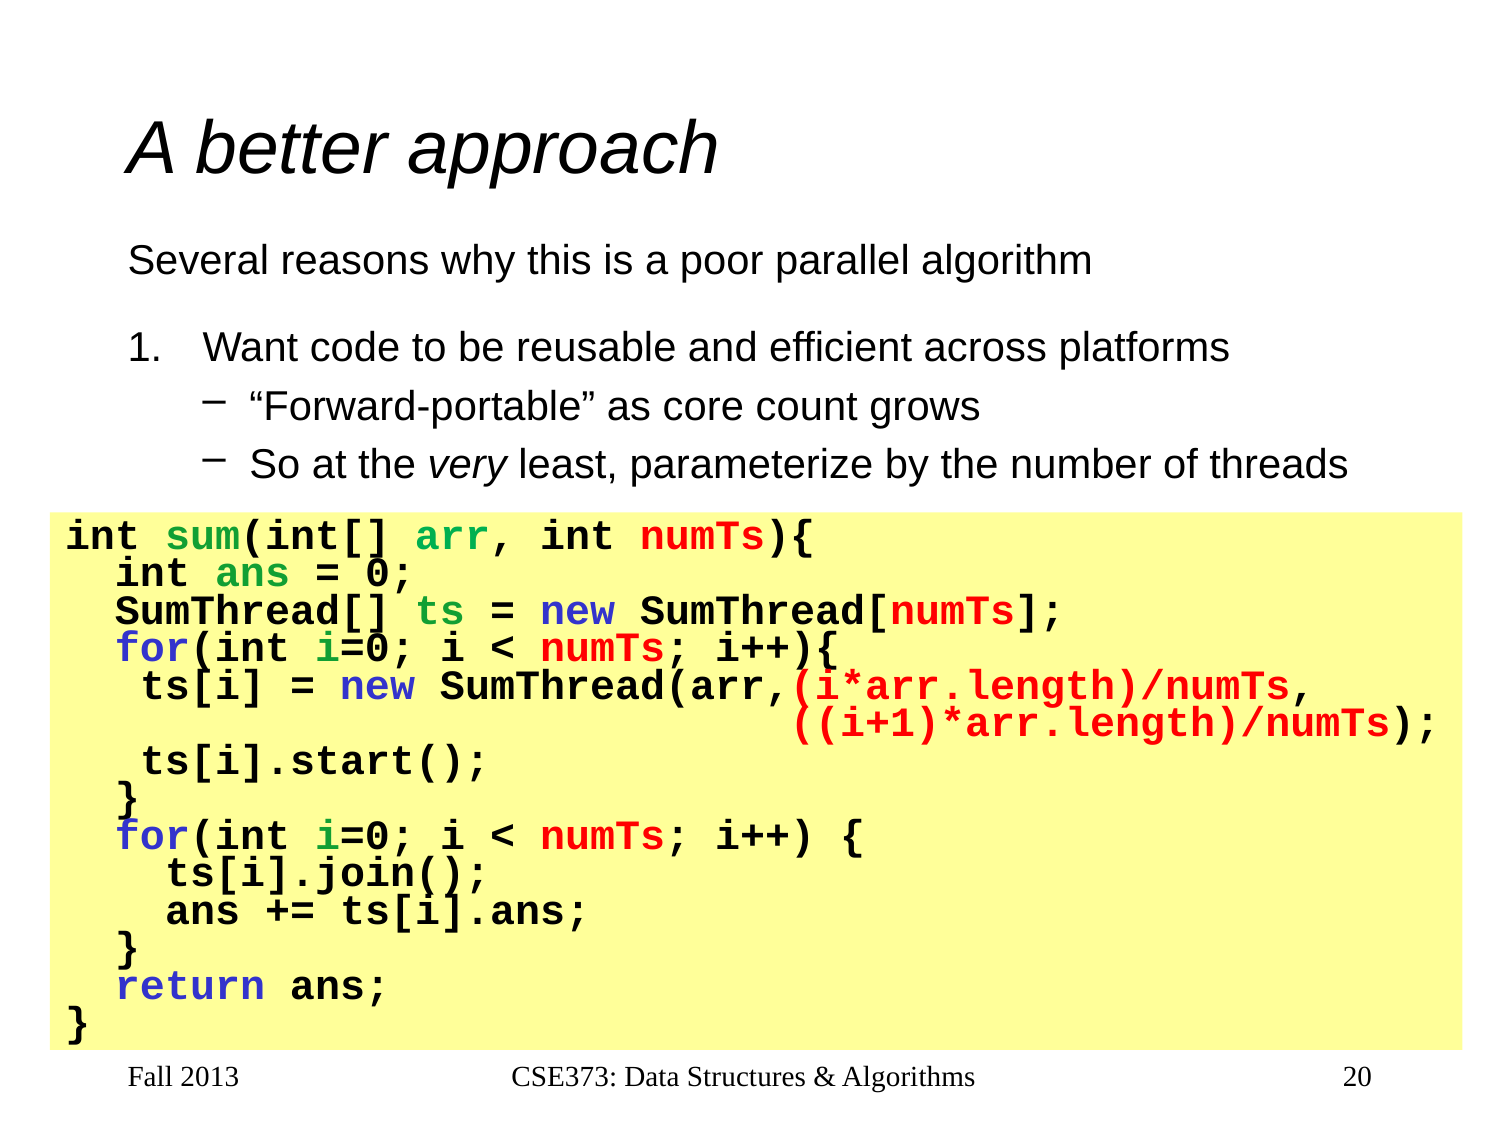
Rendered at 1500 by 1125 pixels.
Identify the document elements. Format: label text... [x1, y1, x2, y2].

list Several reasons why this is a poor parallel algorithm Want code to be reusable and efficient across platforms “Forward-portable” as core count grows So at the very least, parameterize by the number of threads [112, 224, 1388, 512]
footer CSE373: Data Structures & Algorithms [426, 1050, 1076, 1125]
slide_number 20 [1076, 1050, 1388, 1125]
title A better approach [112, 49, 1388, 224]
slide_number Fall 2013 [112, 1049, 426, 1125]
text_box int sum(int[] arr, int numTs){ int ans = 0; SumThread[] ts = new SumThread[numTs]; for(int i=0; i < numTs; i++){ ts[i] = new SumThread(arr,(i*arr.length)/numTs, ((i+1)*arr.length)/numTs); ts[i].start(); } for(int i=0; i < numTs; i++) { ts[i].join(); ans += ts[i].ans; } return ans; } [49, 512, 1463, 1050]
